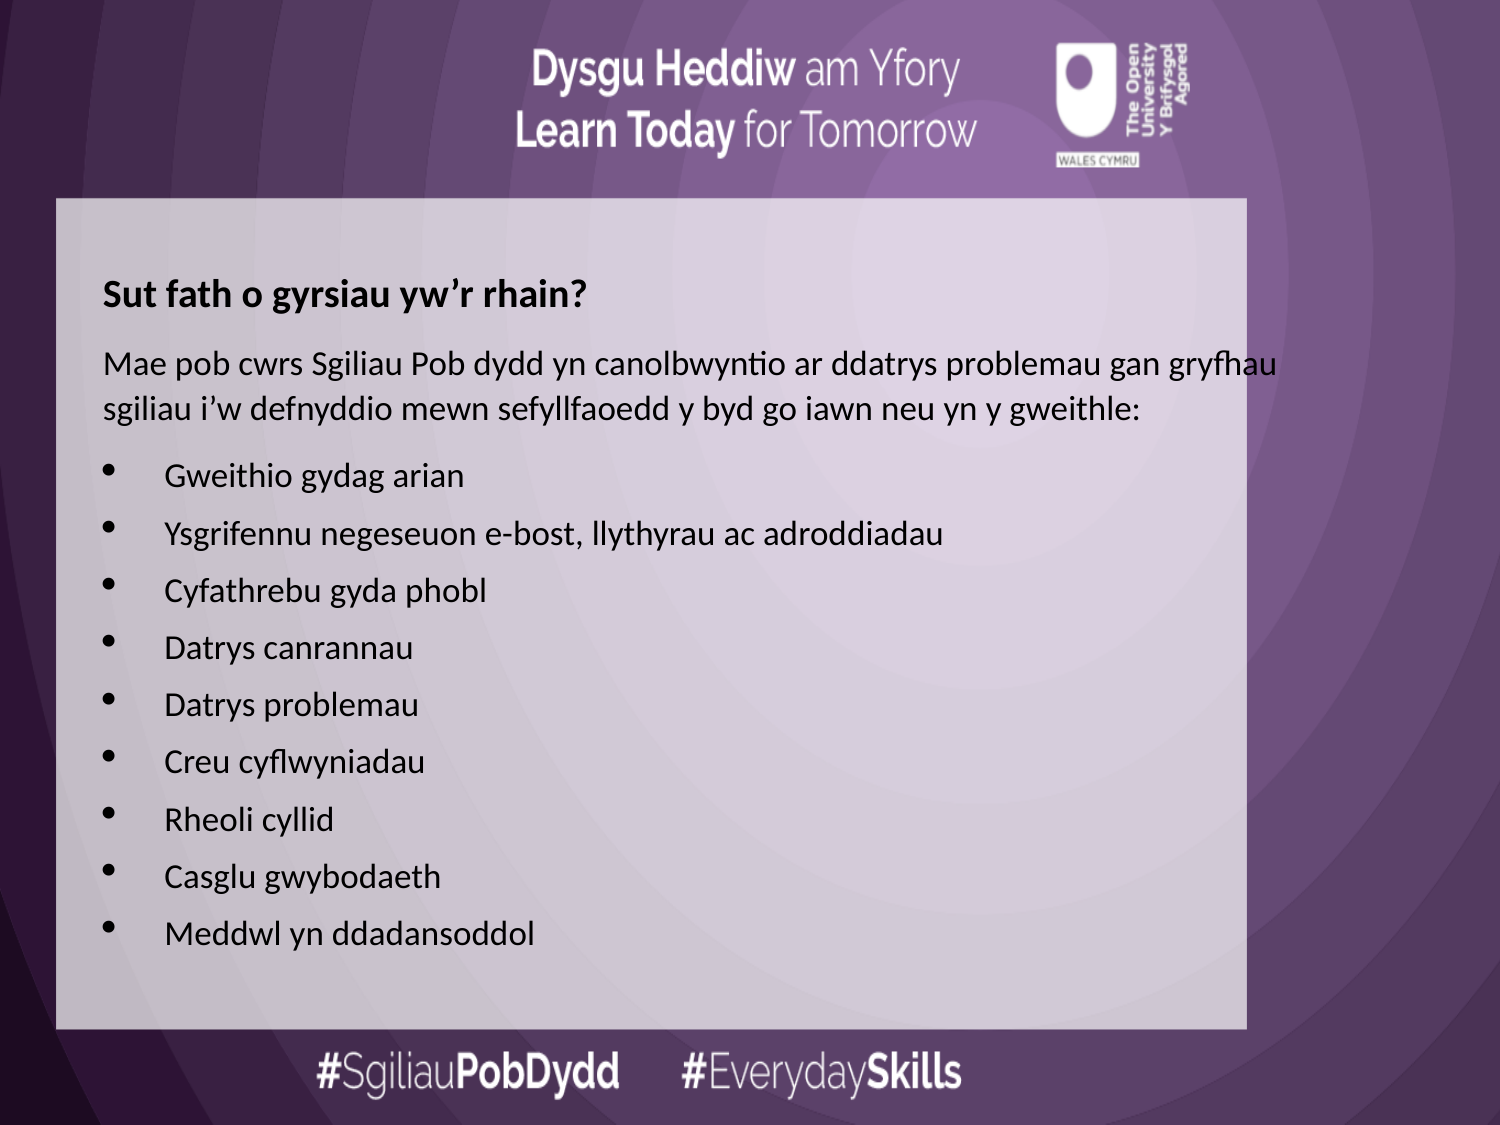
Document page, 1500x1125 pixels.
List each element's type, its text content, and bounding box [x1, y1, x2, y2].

picture [0, 0, 1500, 1125]
list Sut fath o gyrsiau yw’r rhain? Mae pob cwrs Sgiliau Pob dydd yn canolbwyntio ar ddatrys problemau gan gryfhau sgiliau i’w defnyddio mewn sefyllfaoedd y byd go iawn neu yn y gweithle: Gweithio gydag arian Ysgrifennu negeseuon e-bost, llythyrau ac adroddiadau Cyfathrebu gyda phobl Datrys canrannau Datrys problemau Creu cyflwyniadau Rheoli cyllid Casglu gwybodaeth Meddwl yn ddadansoddol [87, 256, 1382, 971]
